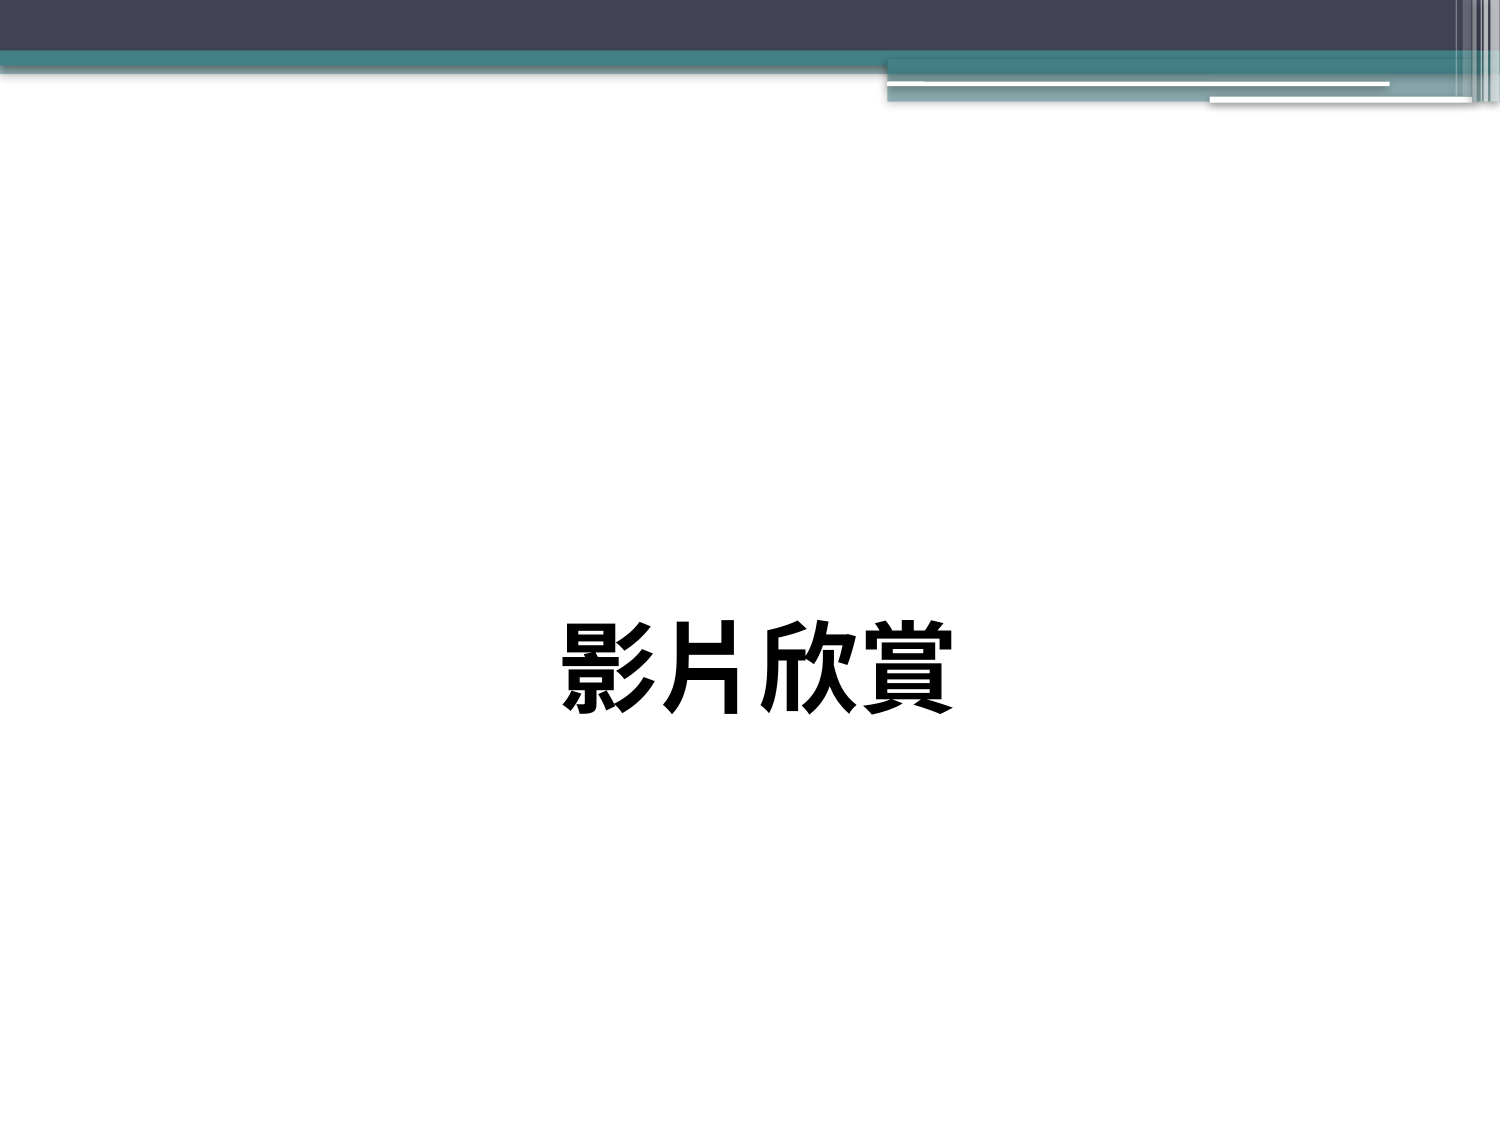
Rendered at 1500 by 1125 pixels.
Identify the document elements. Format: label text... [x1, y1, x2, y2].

list 影片欣賞 [75, 368, 1425, 1079]
